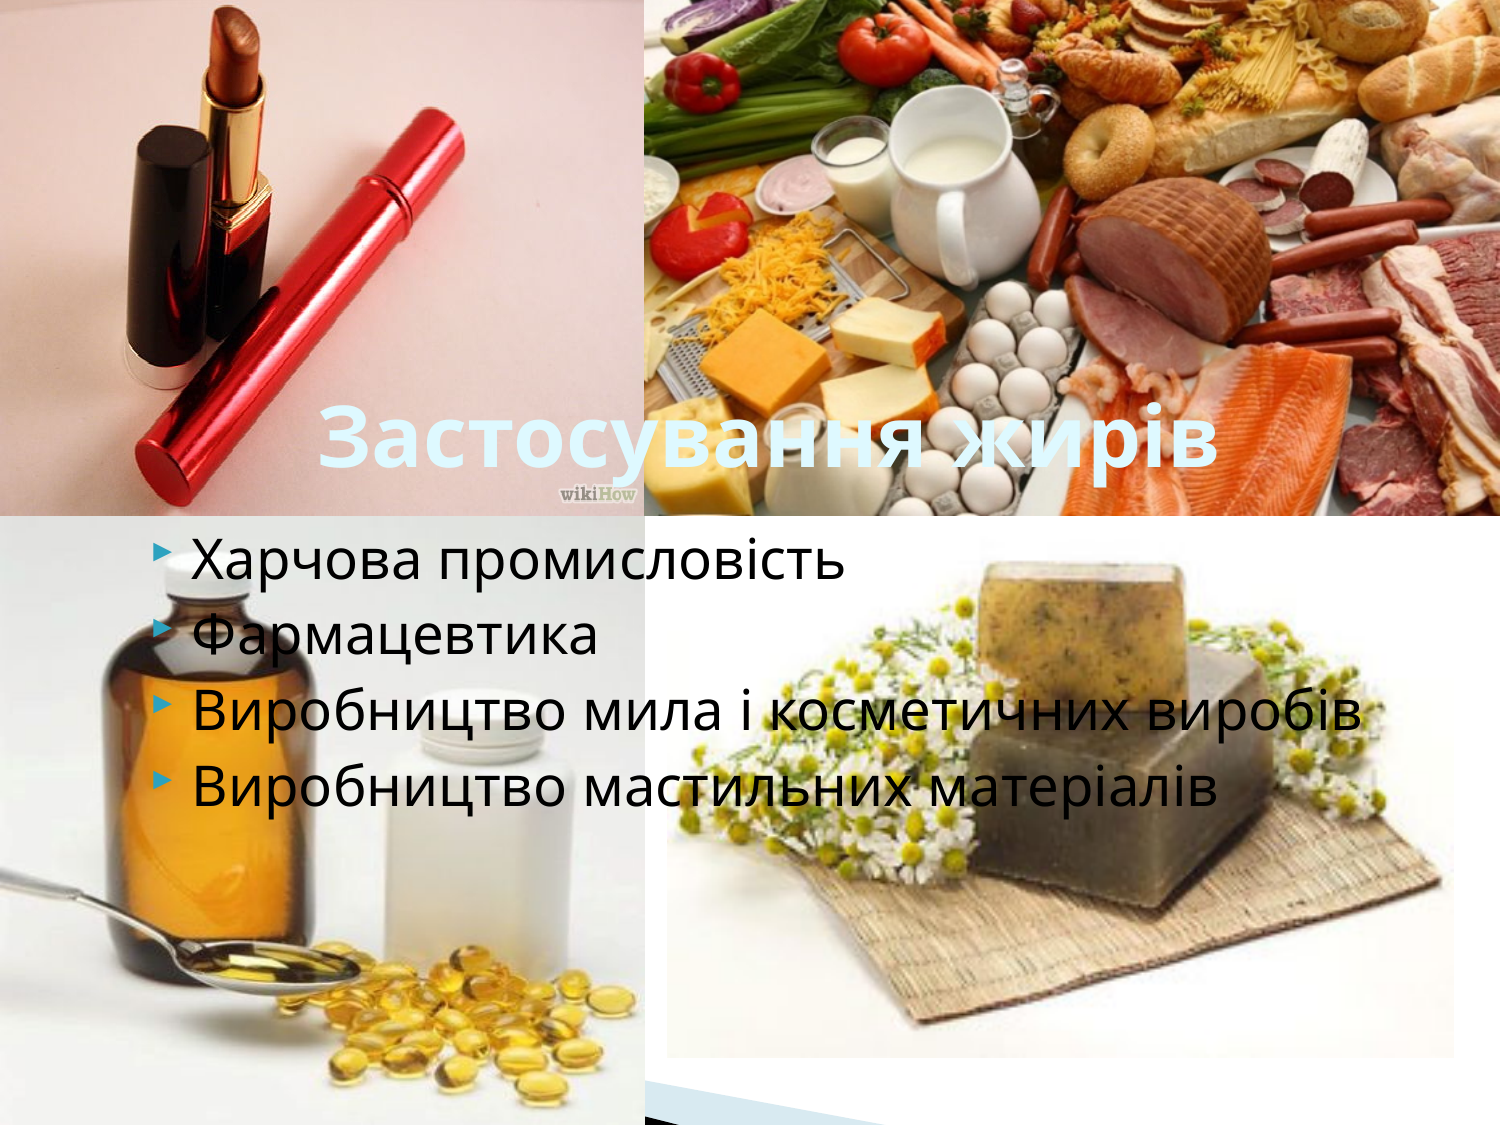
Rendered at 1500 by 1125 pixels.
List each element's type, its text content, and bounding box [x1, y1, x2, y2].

list Харчова промисловість Фармацевтика Виробництво мила і косметичних виробів Виробництво мастильних матеріалів [650, 527, 1468, 1125]
picture [0, 0, 1500, 1125]
